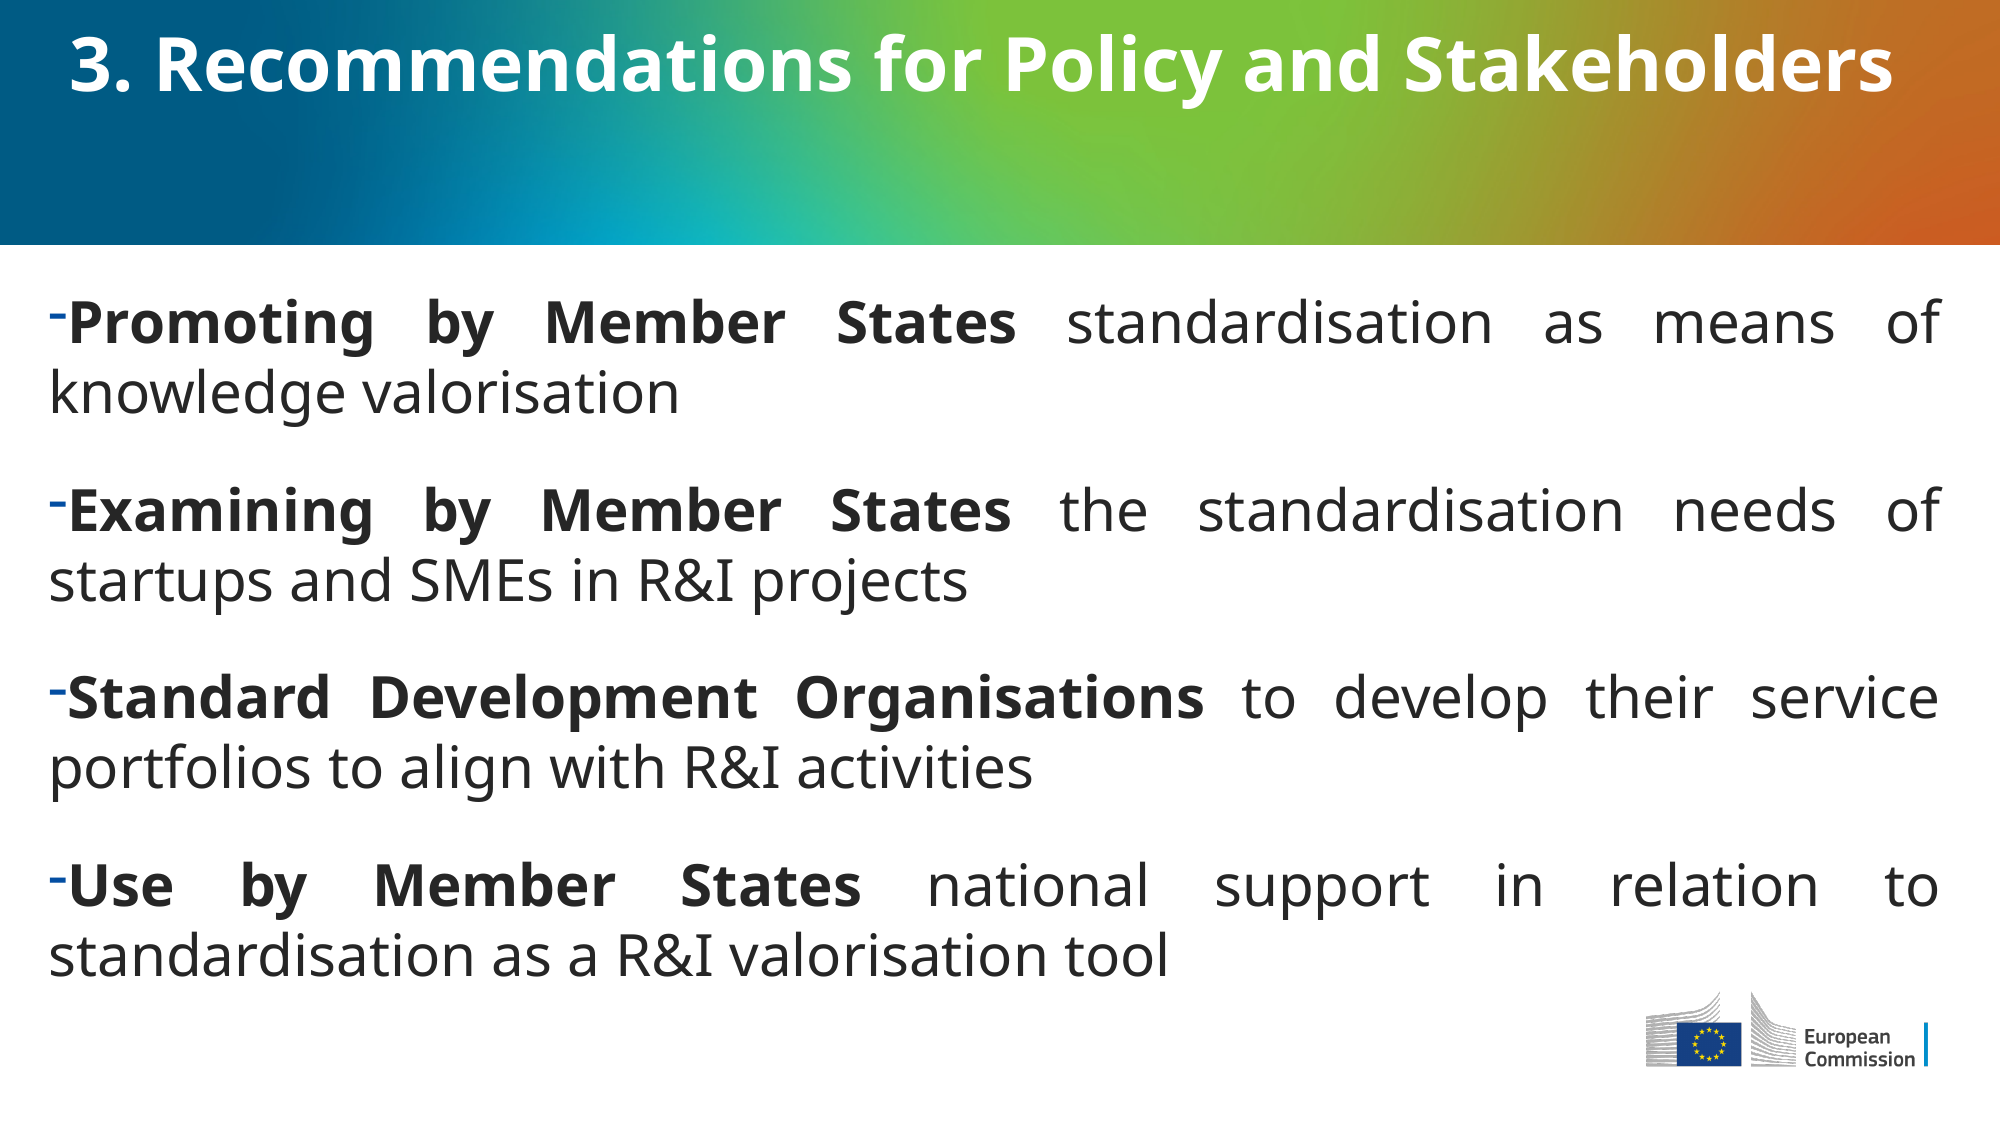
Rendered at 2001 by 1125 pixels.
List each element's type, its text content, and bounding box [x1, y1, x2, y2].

picture [338, 50, 399, 90]
picture [412, 0, 2000, 245]
text_box Promoting by Member States standardisation as means of knowledge valorisation Examining by Member States the standardisation needs of startups and SMEs in R&I projects Standard Development Organisations to develop their service portfolios to align with R&I activities Use by Member States national support in relation to standardisation as a R&I valorisation tool [33, 277, 1956, 855]
picture [251, 50, 282, 91]
picture [289, 50, 327, 91]
picture [72, 37, 108, 91]
picture [207, 50, 244, 91]
picture [1640, 988, 1931, 1070]
picture [117, 80, 128, 91]
picture [160, 38, 200, 90]
